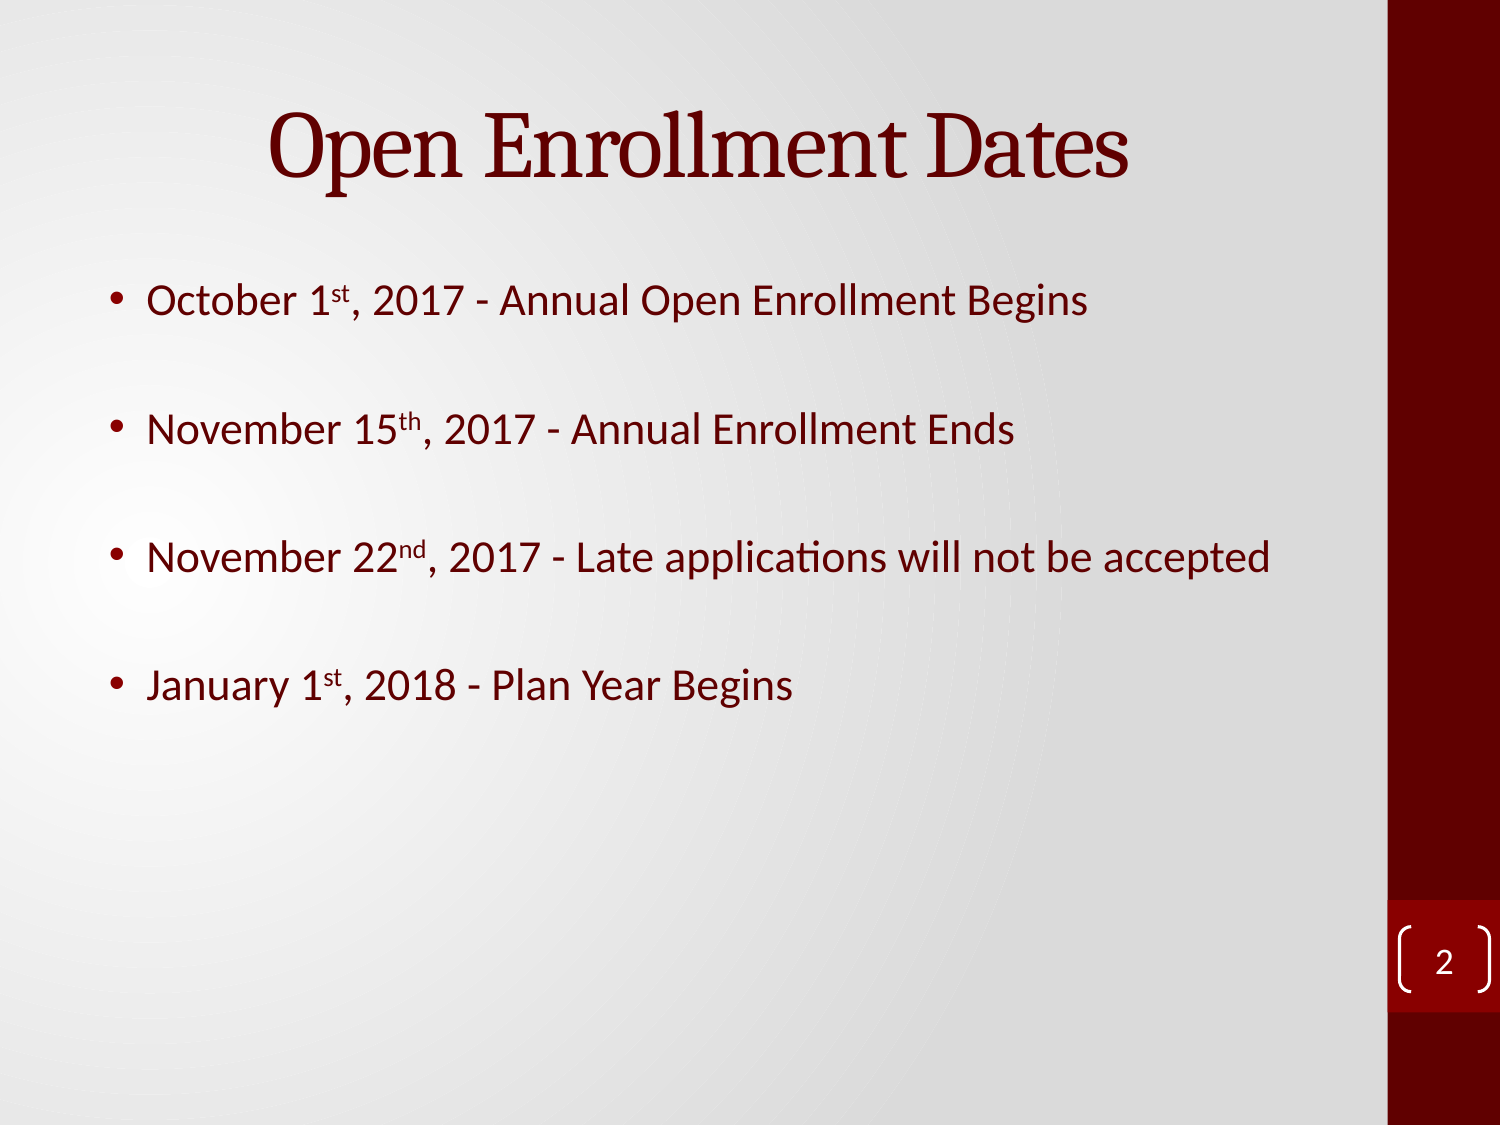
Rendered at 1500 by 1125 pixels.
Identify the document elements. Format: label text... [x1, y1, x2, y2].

list October 1st, 2017 - Annual Open Enrollment Begins November 15th, 2017 - Annual Enrollment Ends November 22nd, 2017 - Late applications will not be accepted January 1st, 2018 - Plan Year Begins [75, 262, 1325, 1050]
title Open Enrollment Dates [75, 45, 1325, 233]
slide_number 2 [1397, 925, 1492, 994]
